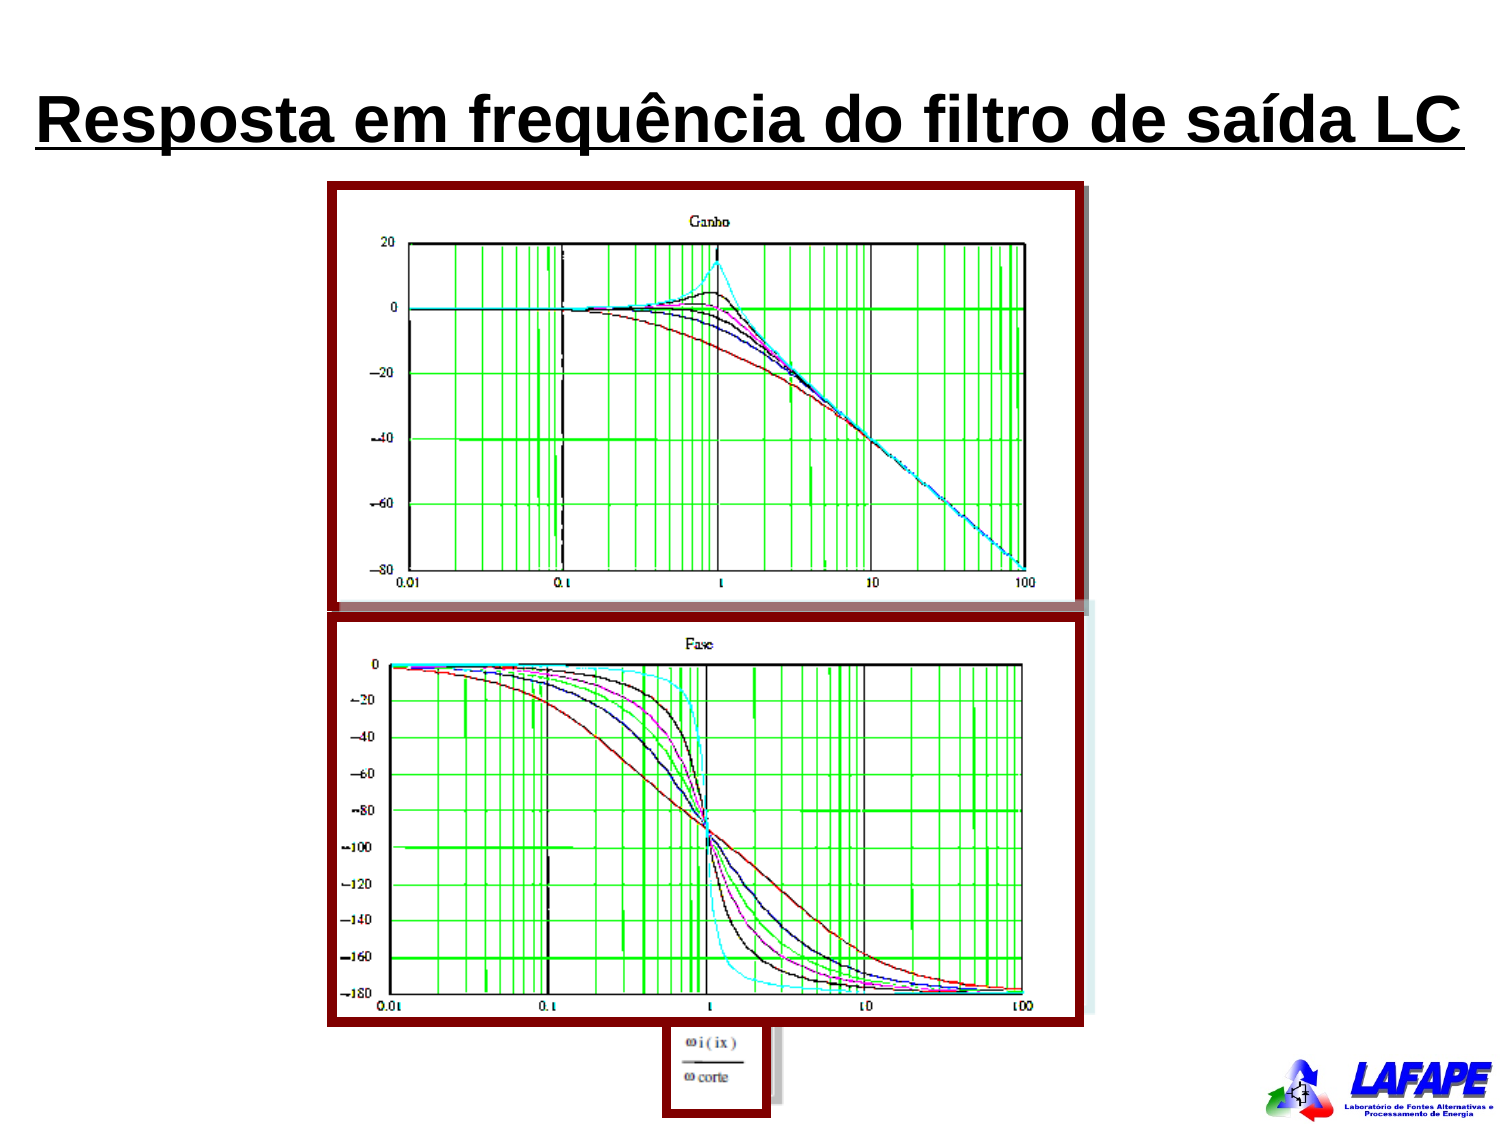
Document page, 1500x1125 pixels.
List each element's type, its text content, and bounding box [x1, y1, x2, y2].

text_box Resposta em frequência do filtro de saída LC [0, 0, 1500, 232]
picture [336, 190, 1076, 603]
picture [671, 1022, 763, 1110]
picture [336, 621, 1076, 1018]
picture [1260, 1054, 1500, 1124]
